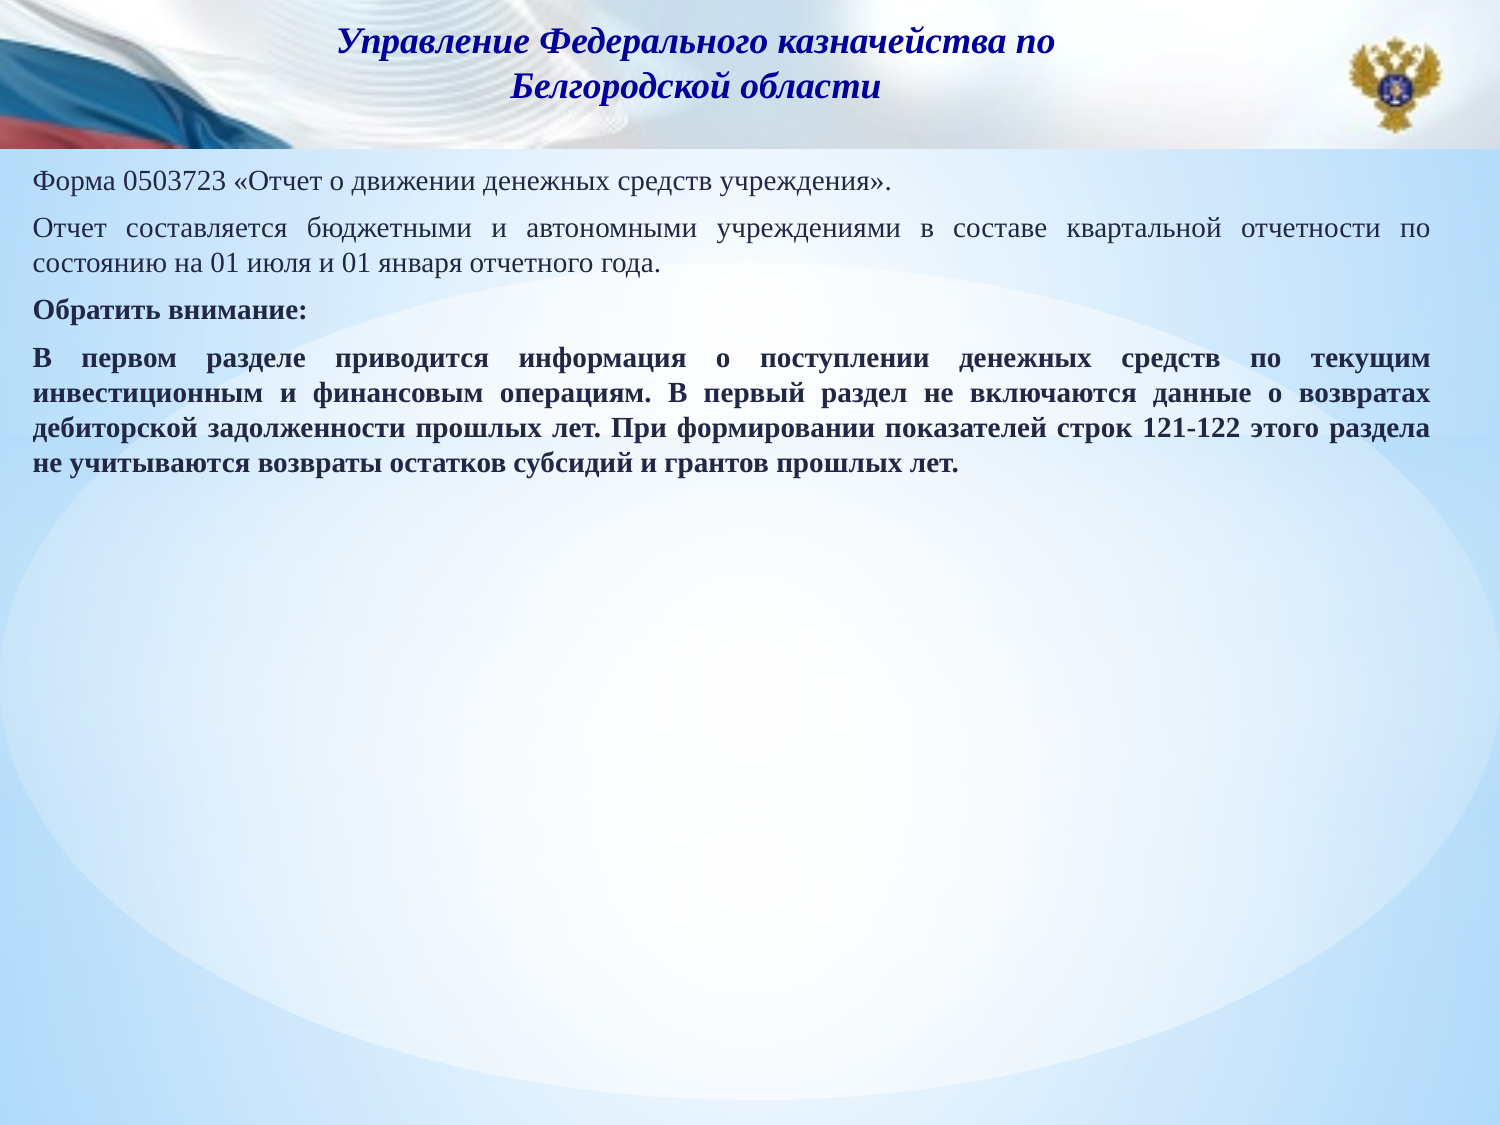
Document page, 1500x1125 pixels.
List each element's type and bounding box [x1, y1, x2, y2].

list [17, 153, 1447, 934]
picture [0, 0, 1500, 150]
